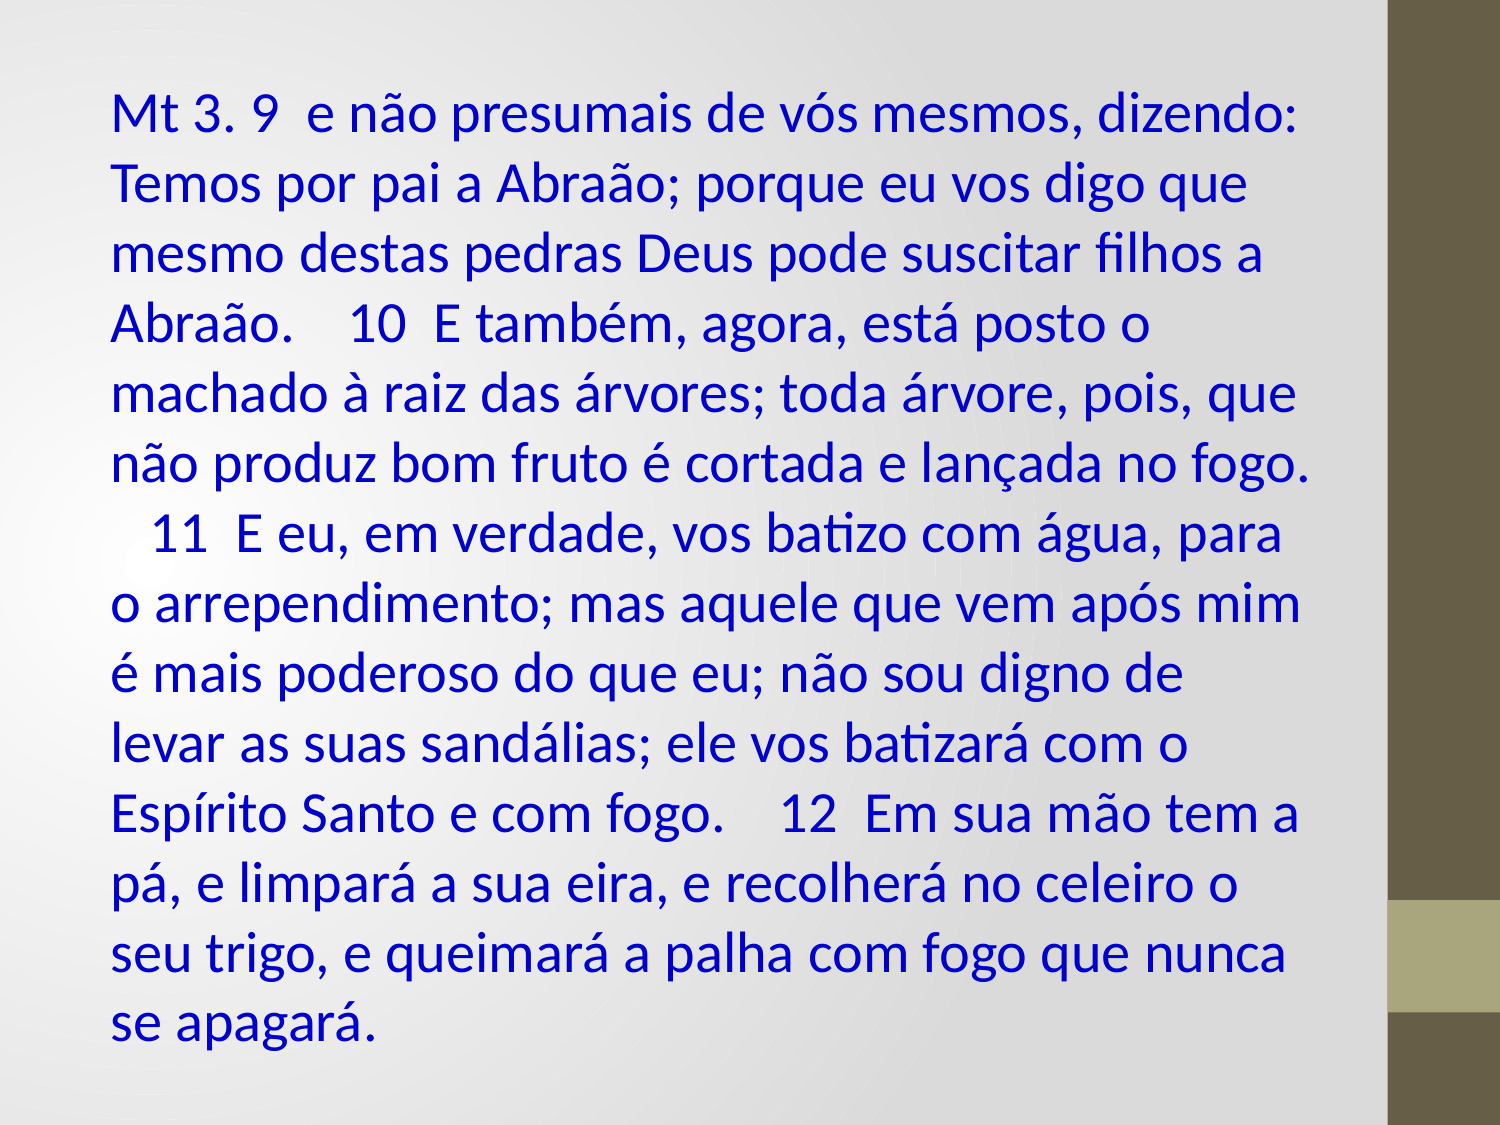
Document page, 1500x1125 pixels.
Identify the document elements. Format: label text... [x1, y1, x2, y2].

list Mt 3. 9 e não presumais de vós mesmos, dizendo: Temos por pai a Abraão; porque eu vos digo que mesmo destas pedras Deus pode suscitar filhos a Abraão. 10 E também, agora, está posto o machado à raiz das árvores; toda árvore, pois, que não produz bom fruto é cortada e lançada no fogo. 11 E eu, em verdade, vos batizo com água, para o arrependimento; mas aquele que vem após mim é mais poderoso do que eu; não sou digno de levar as suas sandálias; ele vos batizará com o Espírito Santo e com fogo. 12 Em sua mão tem a pá, e limpará a sua eira, e recolherá no celeiro o seu trigo, e queimará a palha com fogo que nunca se apagará. [76, 66, 1327, 1047]
